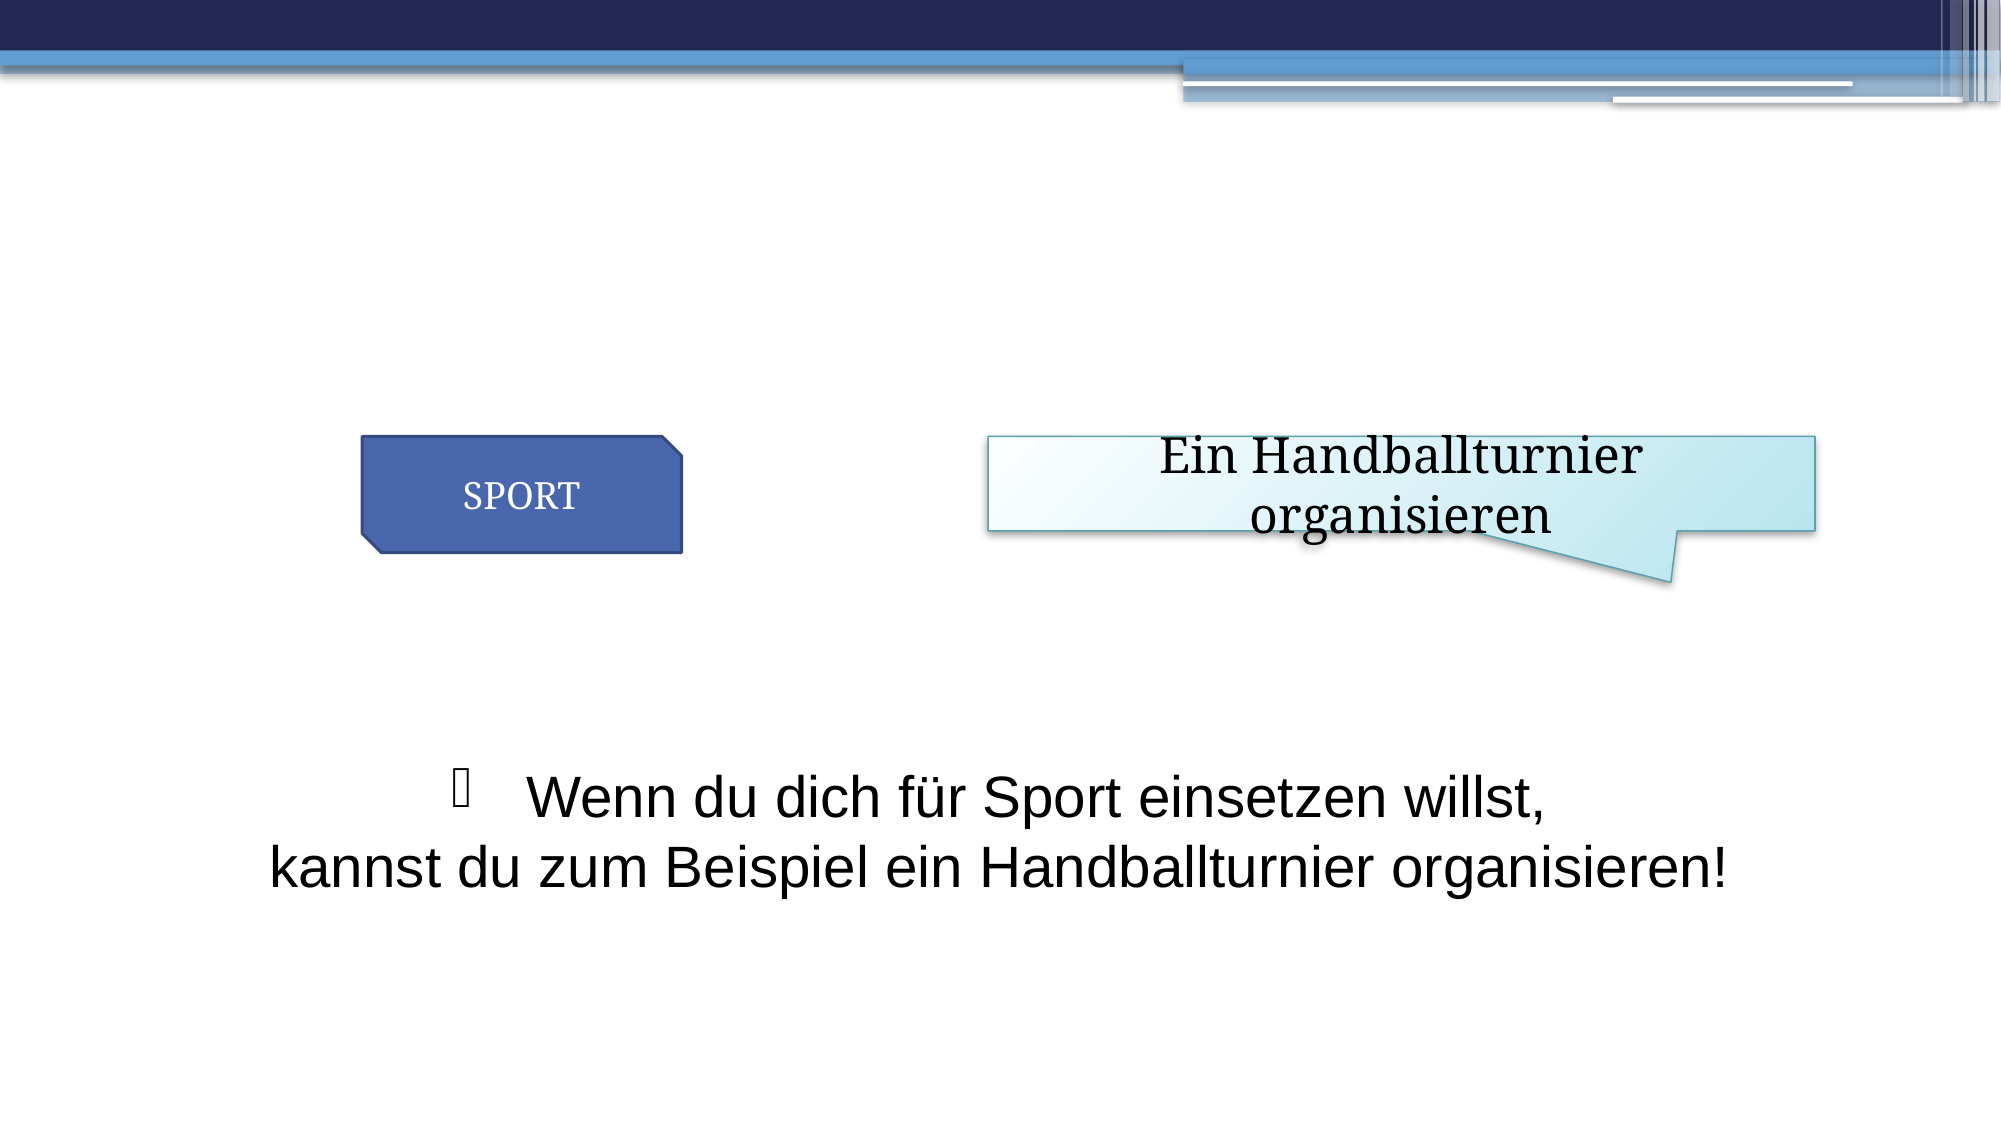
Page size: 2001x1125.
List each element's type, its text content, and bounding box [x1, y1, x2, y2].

text_box Ein Handballturnier organisieren [987, 435, 1816, 584]
text_box SPORT [360, 434, 684, 555]
text_box Wenn du dich für Sport einsetzen willst, kannst du zum Beispiel ein Handballturnier organisieren! [0, 751, 2000, 977]
